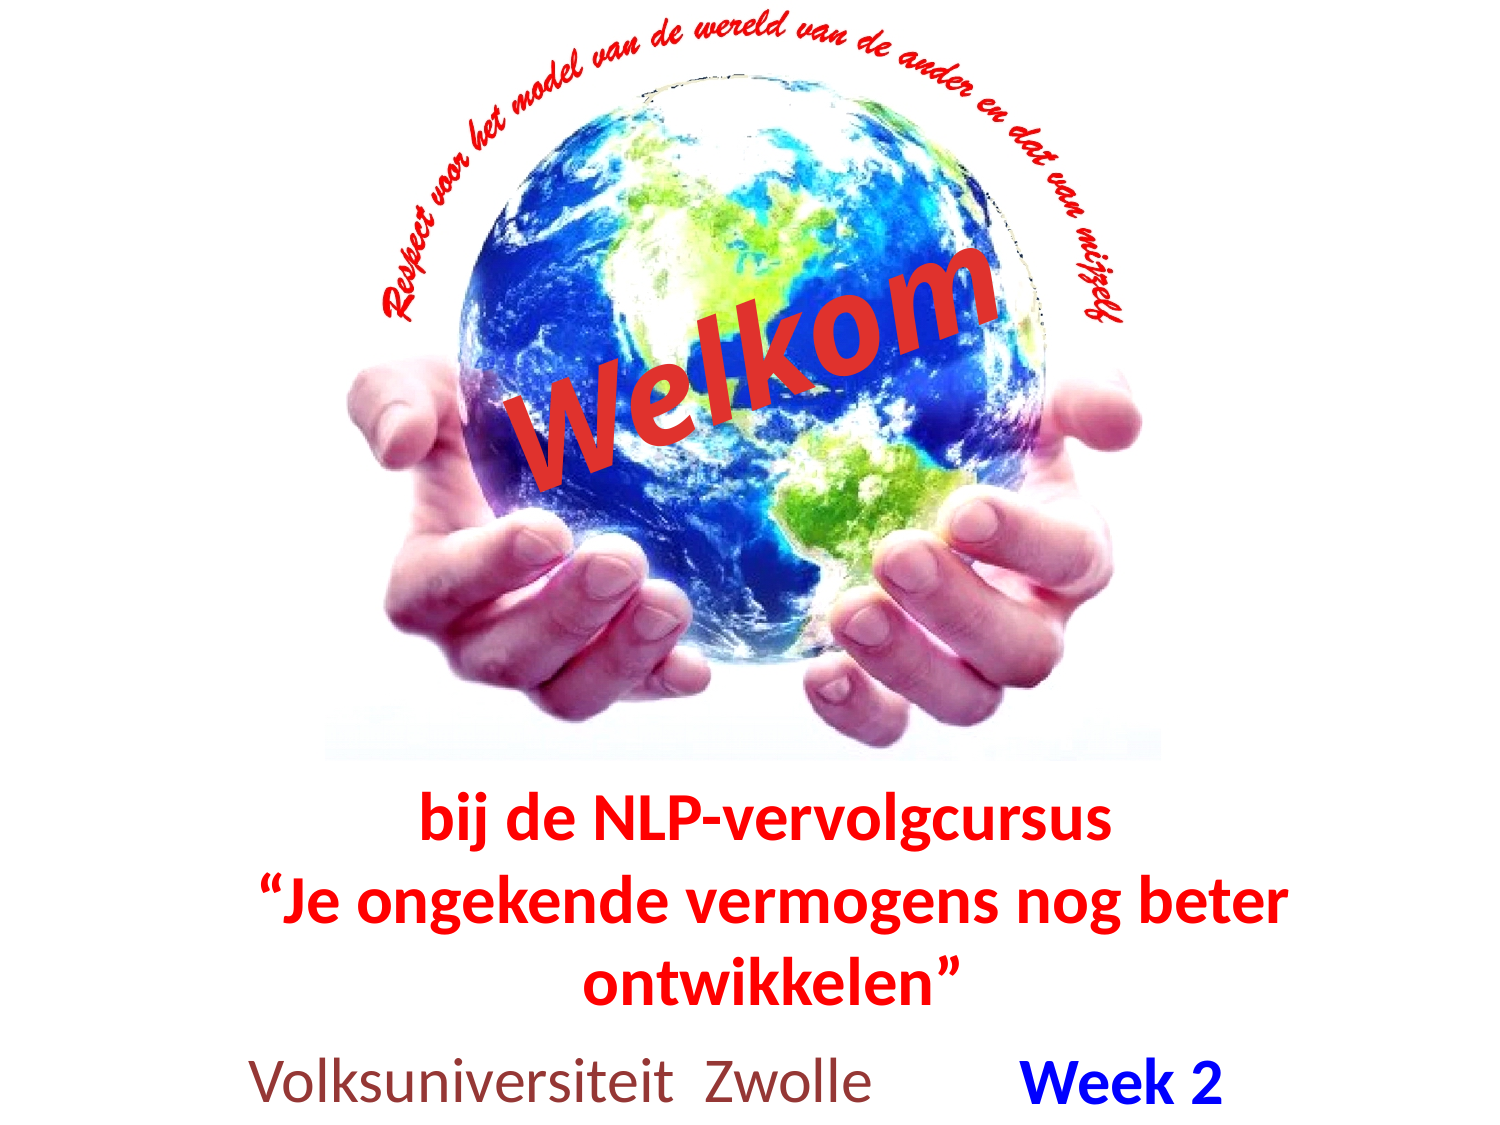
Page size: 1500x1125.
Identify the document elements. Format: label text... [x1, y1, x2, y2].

subtitle Volksuniversiteit Zwolle [230, 1030, 892, 1125]
title bij de NLP-vervolgcursus “Je ongekende vermogens nog beter ontwikkelen” [136, 763, 1412, 1028]
text_box Week 2 [938, 1030, 1306, 1125]
picture [300, 0, 1211, 761]
